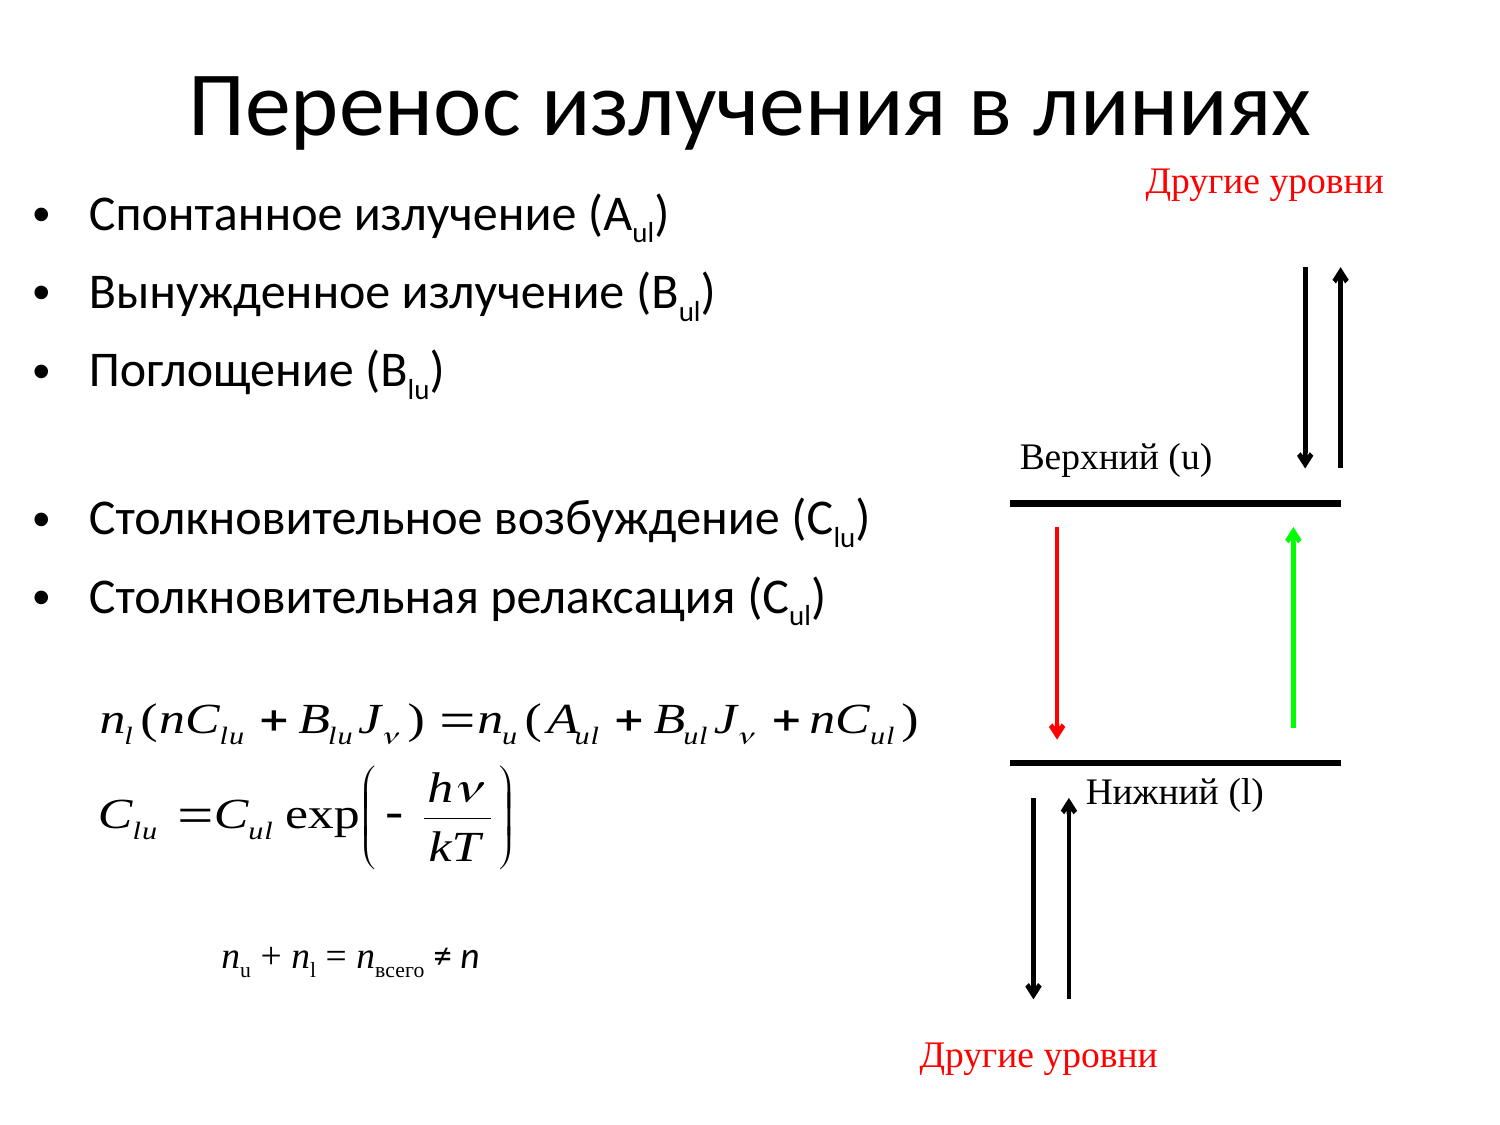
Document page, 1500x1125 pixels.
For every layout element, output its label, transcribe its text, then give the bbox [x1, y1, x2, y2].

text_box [91, 692, 930, 879]
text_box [1003, 266, 1341, 1000]
list Спонтанное излучение (Aul) Вынужденное излучение (Bul) Поглощение (Blu) Столкновительное возбуждение (Clu) Столкновительная релаксация (Cul) [17, 172, 1368, 760]
text_box Другие уровни [1130, 148, 1399, 209]
title Перенос излучения в линиях [75, 22, 1425, 174]
text_box Другие уровни [904, 1023, 1173, 1083]
text_box nu + nl = nвсего ≠ n [206, 923, 703, 990]
